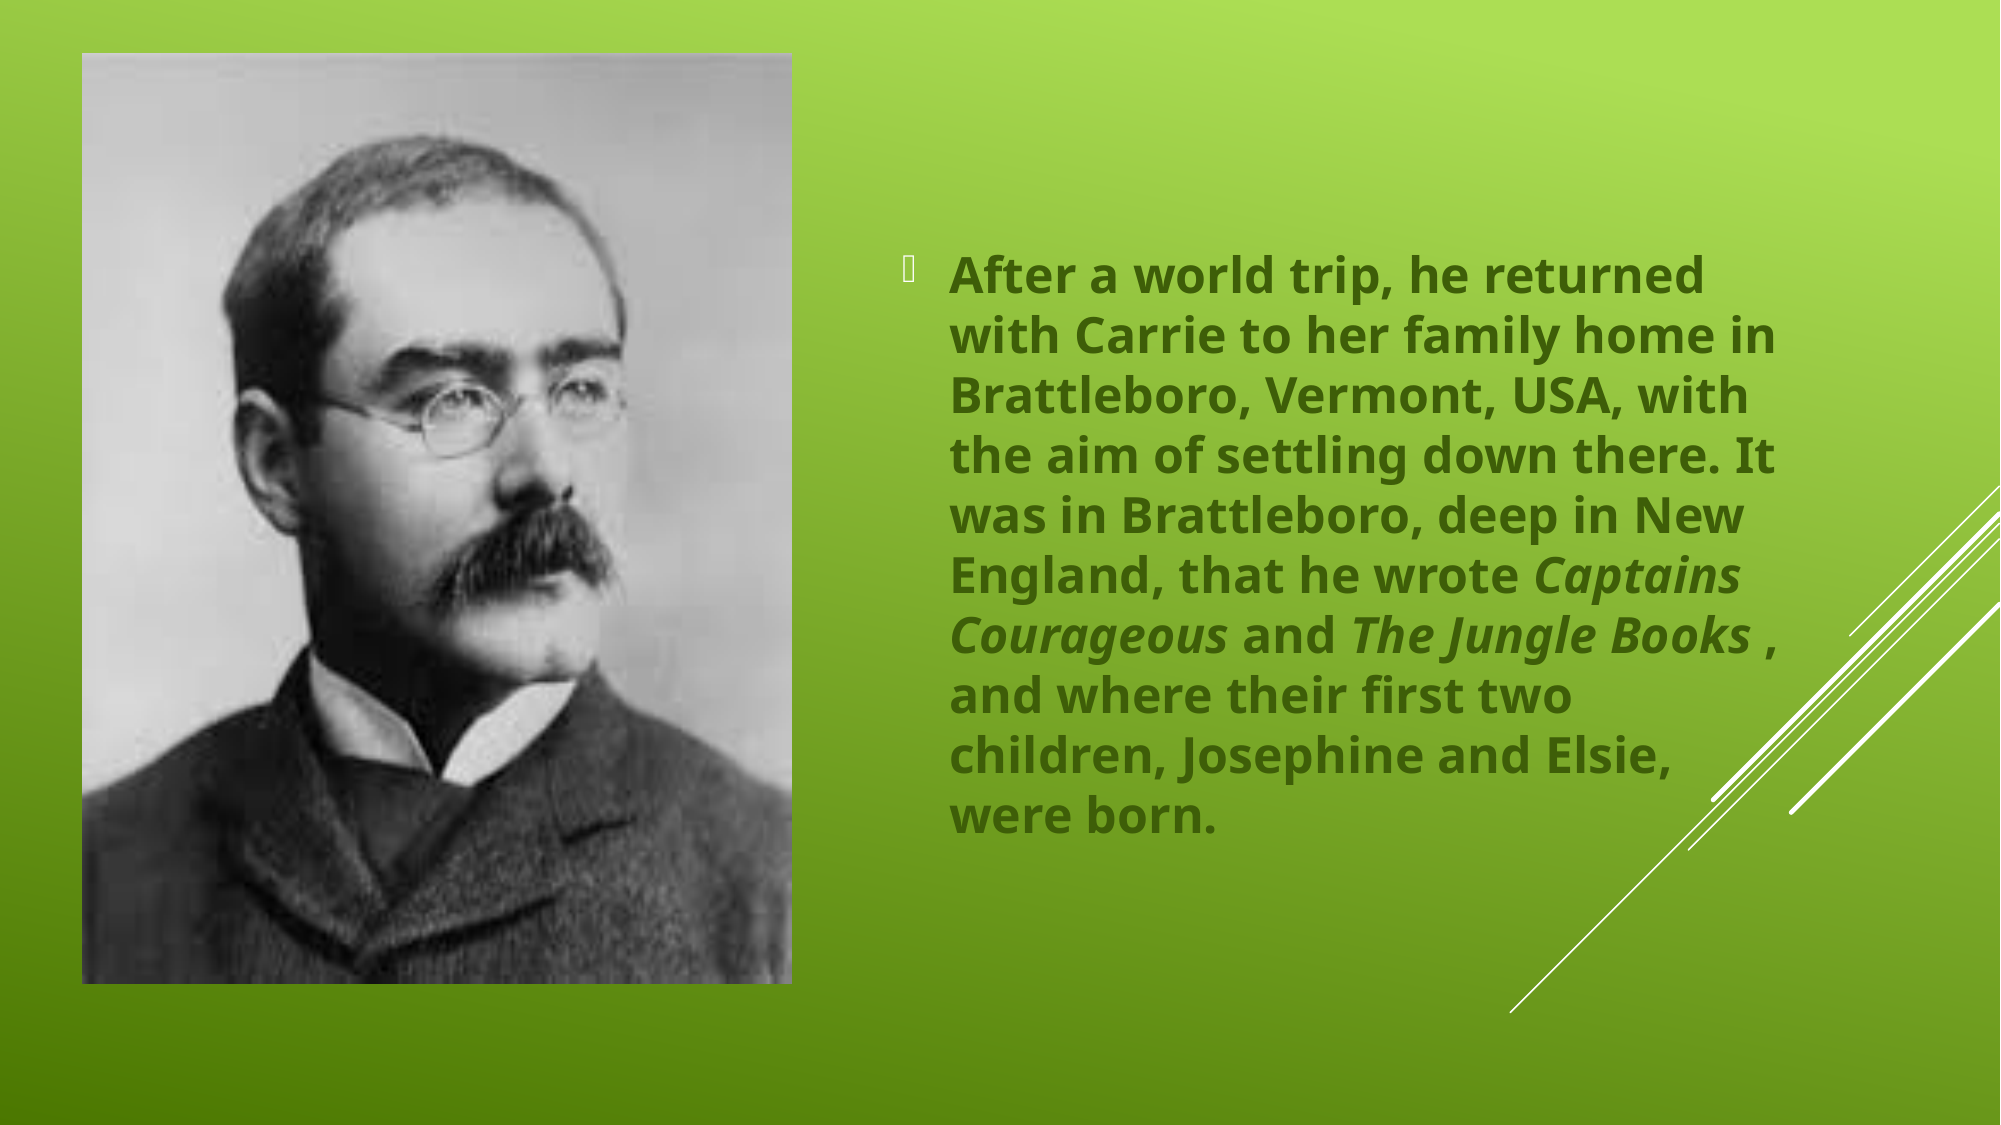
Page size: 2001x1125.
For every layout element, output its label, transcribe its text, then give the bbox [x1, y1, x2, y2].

list After a world trip, he returned with Carrie to her family home in Brattleboro, Vermont, USA, with the aim of settling down there. It was in Brattleboro, deep in New England, that he wrote Captains Courageous and The Jungle Books , and where their first two children, Josephine and Elsie, were born. [887, 36, 1815, 1050]
picture [81, 53, 792, 984]
